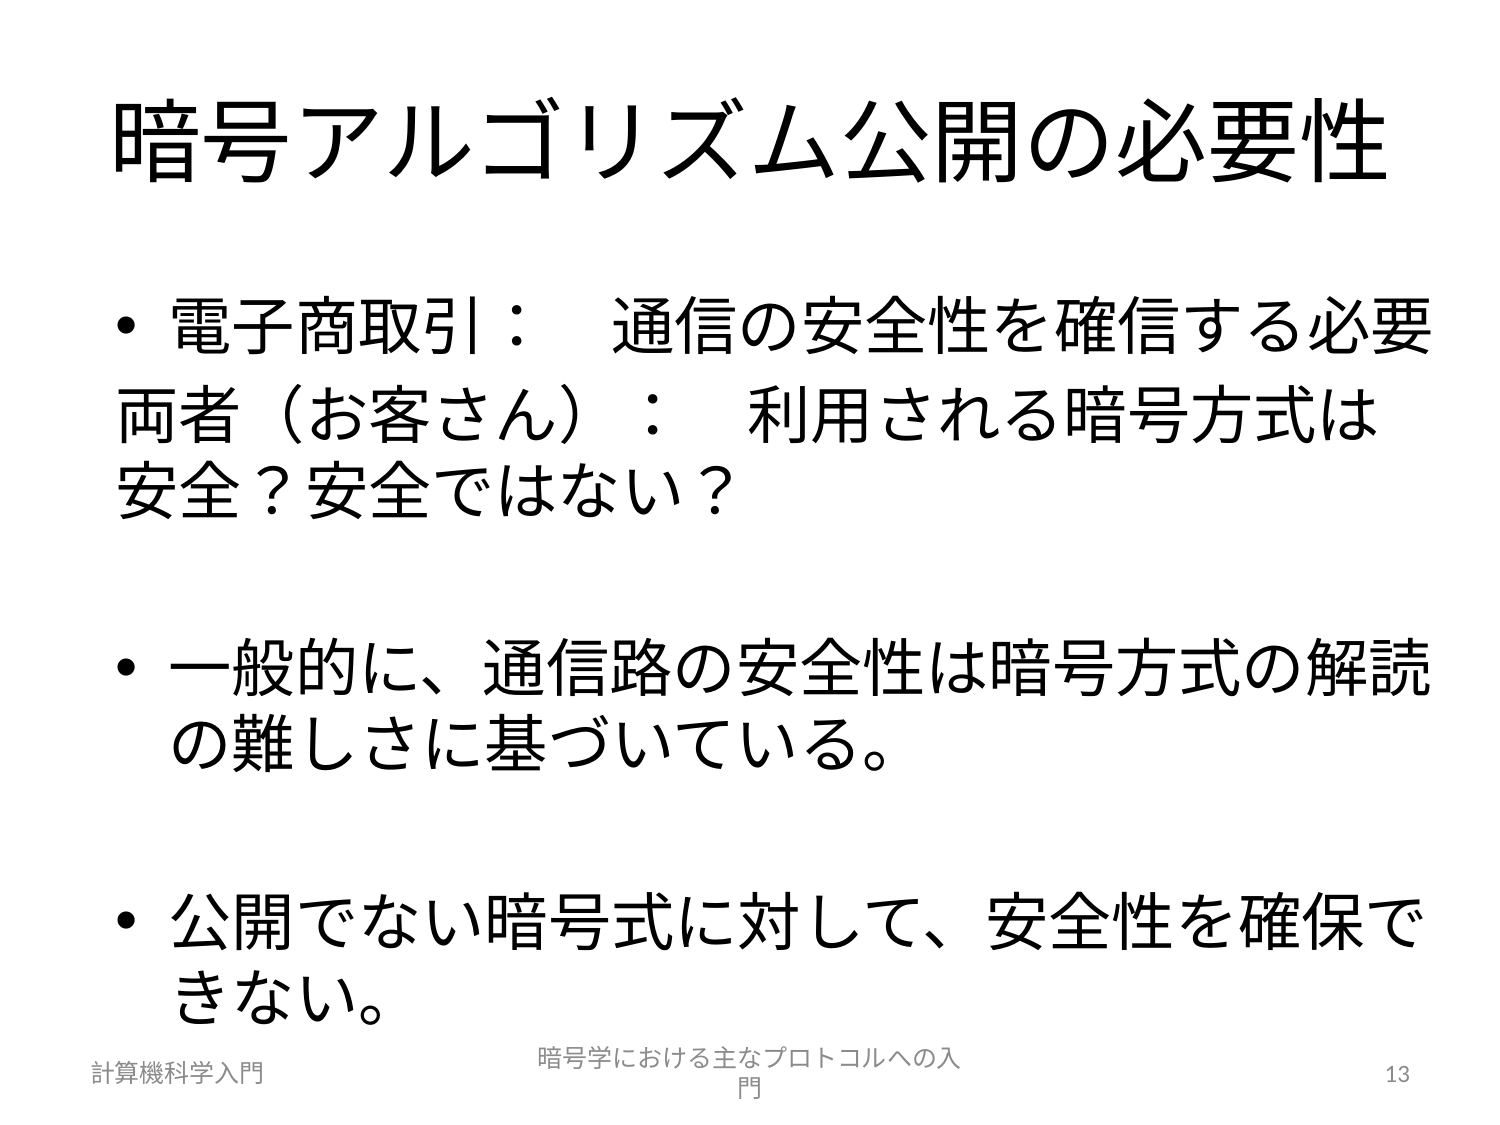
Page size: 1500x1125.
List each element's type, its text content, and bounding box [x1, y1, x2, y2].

footer 暗号学における主なプロトコルへの入門 [512, 1042, 988, 1103]
slide_number 13 [1074, 1042, 1425, 1103]
list 電子商取引： 通信の安全性を確信する必要 両者（お客さん）： 利用される暗号方式は安全？安全ではない？ 一般的に、通信路の安全性は暗号方式の解読の難しさに基づいている。 公開でない暗号式に対して、安全性を確保できない。 [100, 278, 1451, 1059]
title 暗号アルゴリズム公開の必要性 [75, 45, 1425, 233]
slide_number 計算機科学入門 [75, 1042, 425, 1103]
